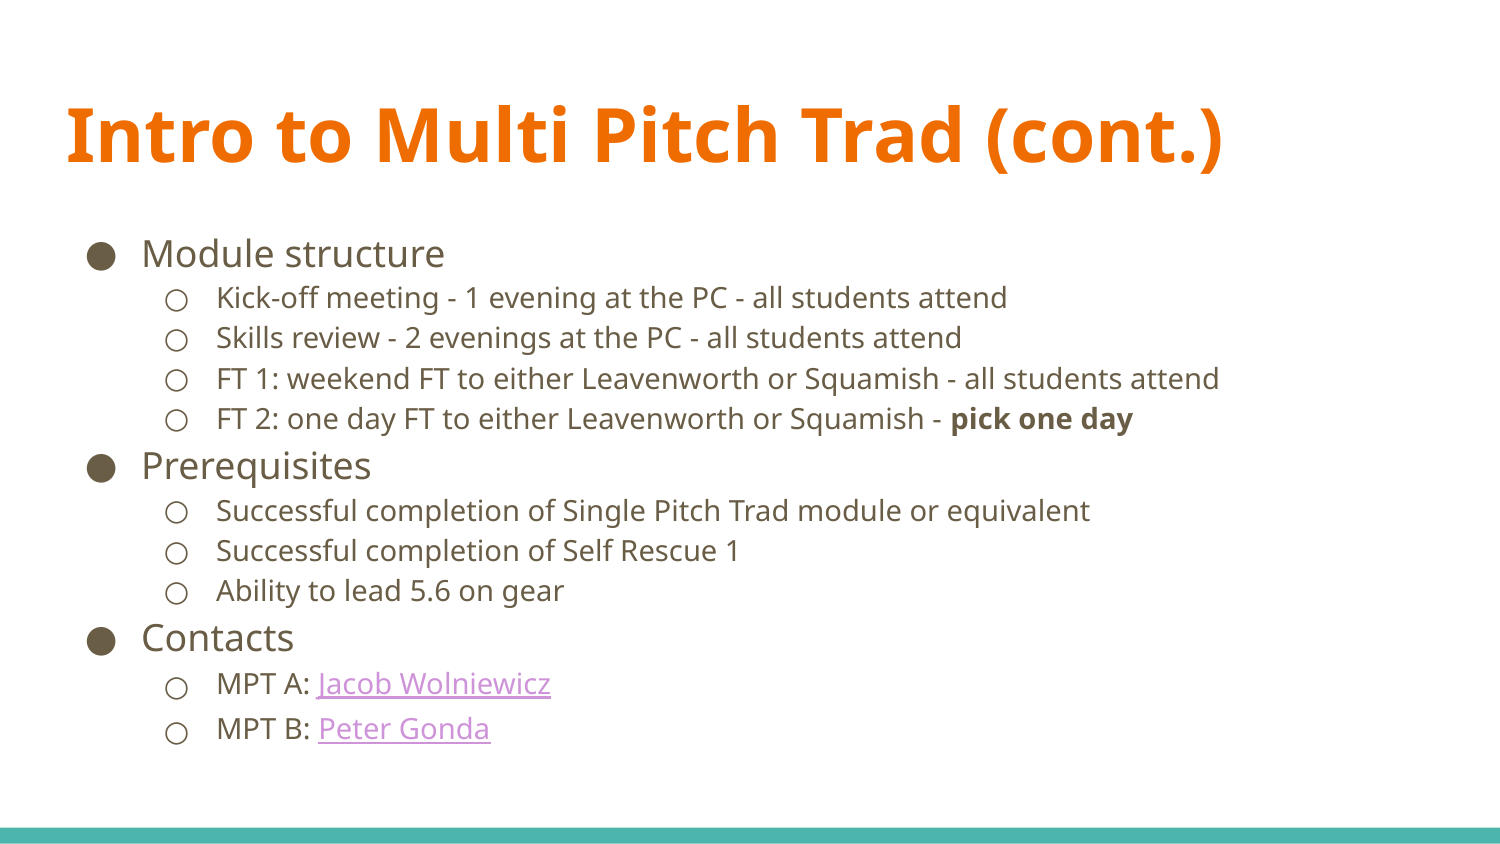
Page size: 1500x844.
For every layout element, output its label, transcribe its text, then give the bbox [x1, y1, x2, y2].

title Intro to Multi Pitch Trad (cont.) [51, 72, 1449, 189]
list Module structure Kick-off meeting - 1 evening at the PC - all students attend Skills review - 2 evenings at the PC - all students attend FT 1: weekend FT to either Leavenworth or Squamish - all students attend FT 2: one day FT to either Leavenworth or Squamish - pick one day Prerequisites Successful completion of Single Pitch Trad module or equivalent Successful completion of Self Rescue 1 Ability to lead 5.6 on gear Contacts MPT A: Jacob Wolniewicz MPT B: Peter Gonda [51, 207, 1449, 750]
